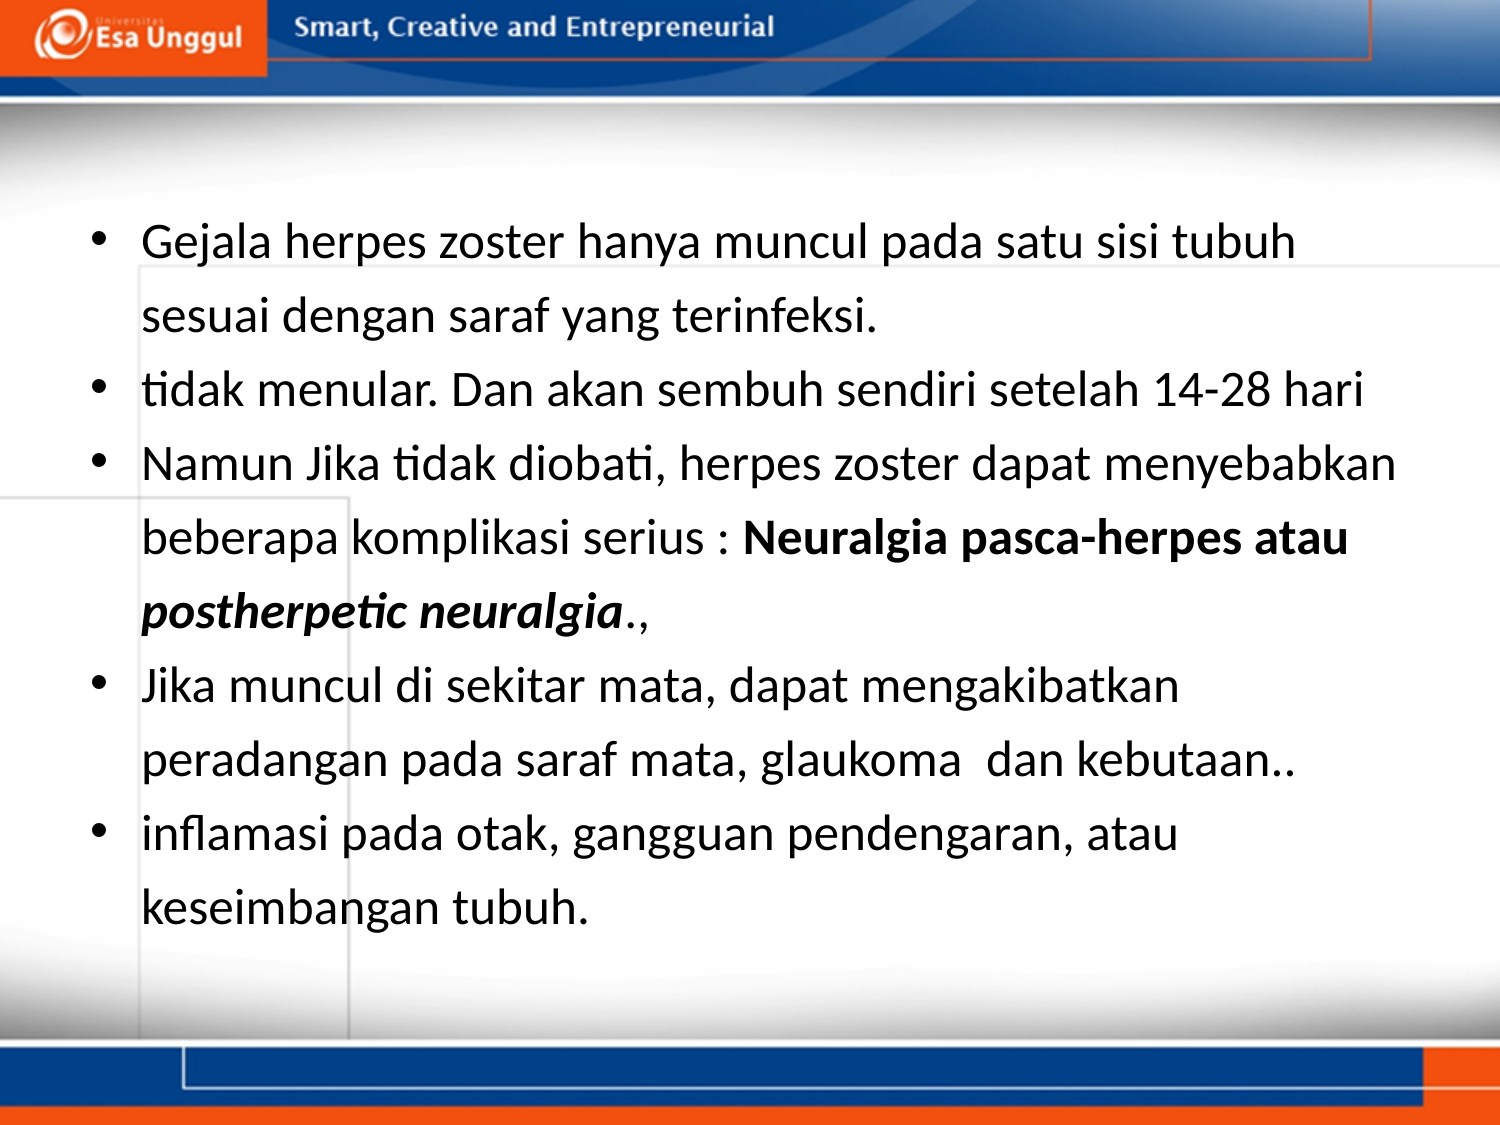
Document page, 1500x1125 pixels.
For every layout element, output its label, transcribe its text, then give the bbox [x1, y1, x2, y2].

list Gejala herpes zoster hanya muncul pada satu sisi tubuh sesuai dengan saraf yang terinfeksi. tidak menular. Dan akan sembuh sendiri setelah 14-28 hari Namun Jika tidak diobati, herpes zoster dapat menyebabkan beberapa komplikasi serius : Neuralgia pasca-herpes atau postherpetic neuralgia., Jika muncul di sekitar mata, dapat mengakibatkan peradangan pada saraf mata, glaukoma dan kebutaan.. inflamasi pada otak, gangguan pendengaran, atau keseimbangan tubuh. [75, 187, 1425, 1005]
picture [0, 0, 1500, 1125]
